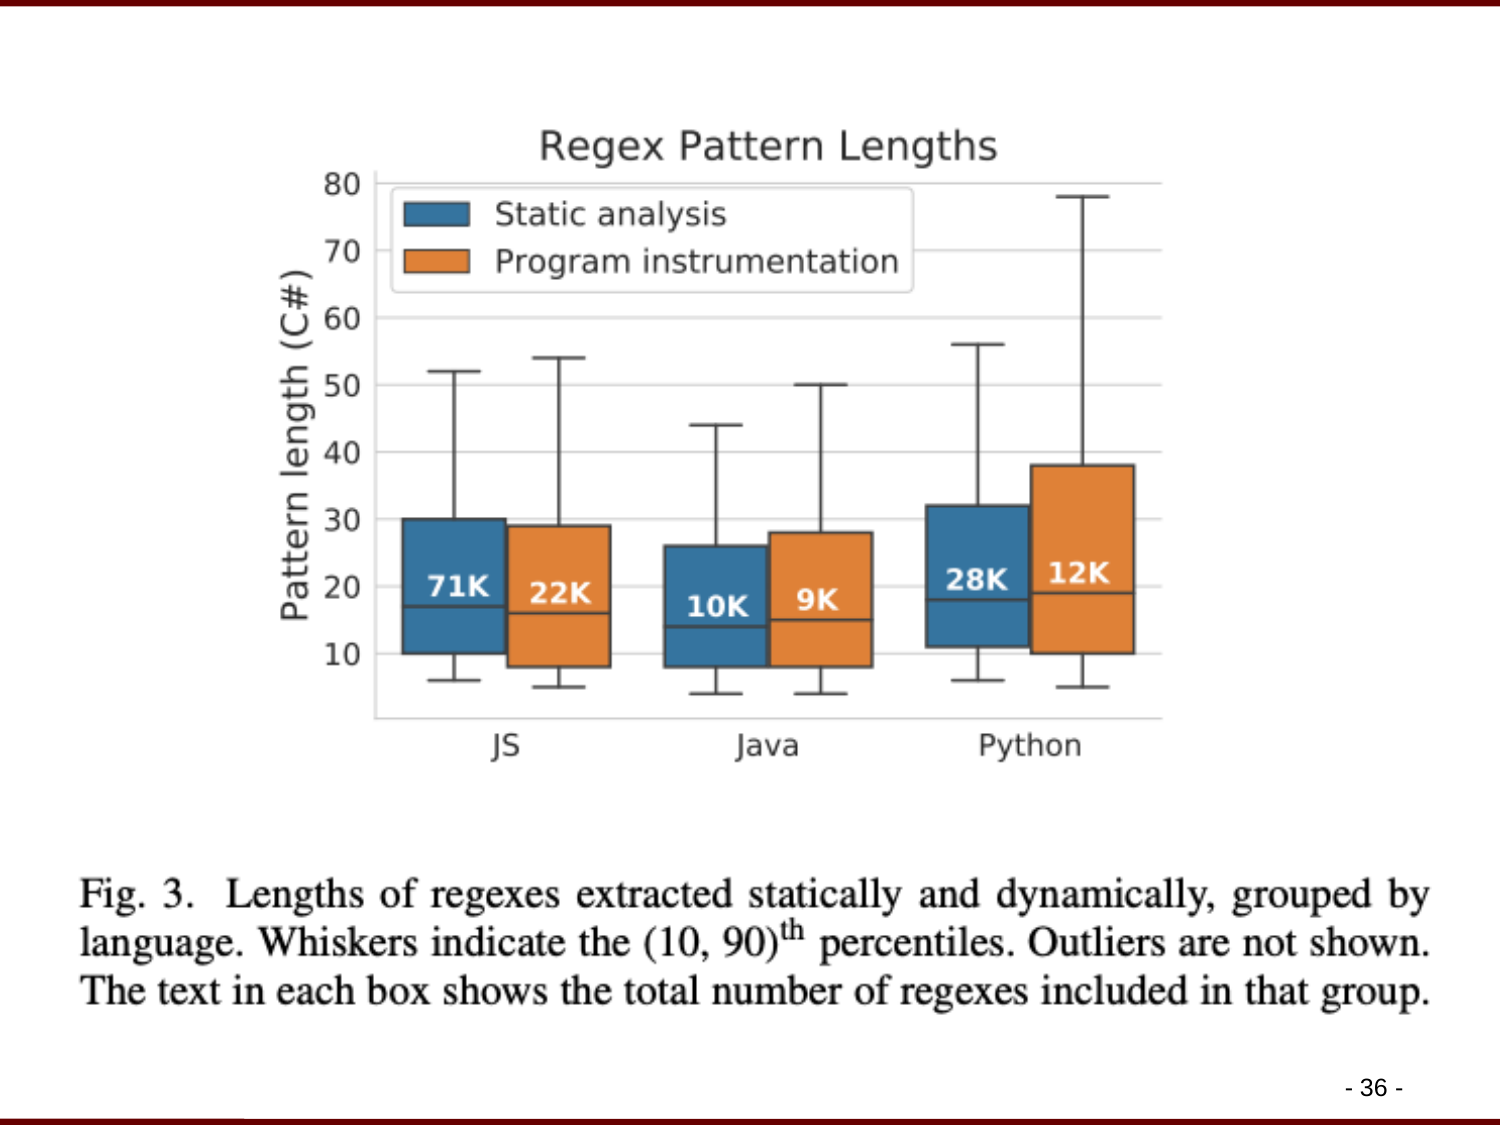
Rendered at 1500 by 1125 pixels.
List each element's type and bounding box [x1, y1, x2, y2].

picture [55, 92, 1445, 1033]
